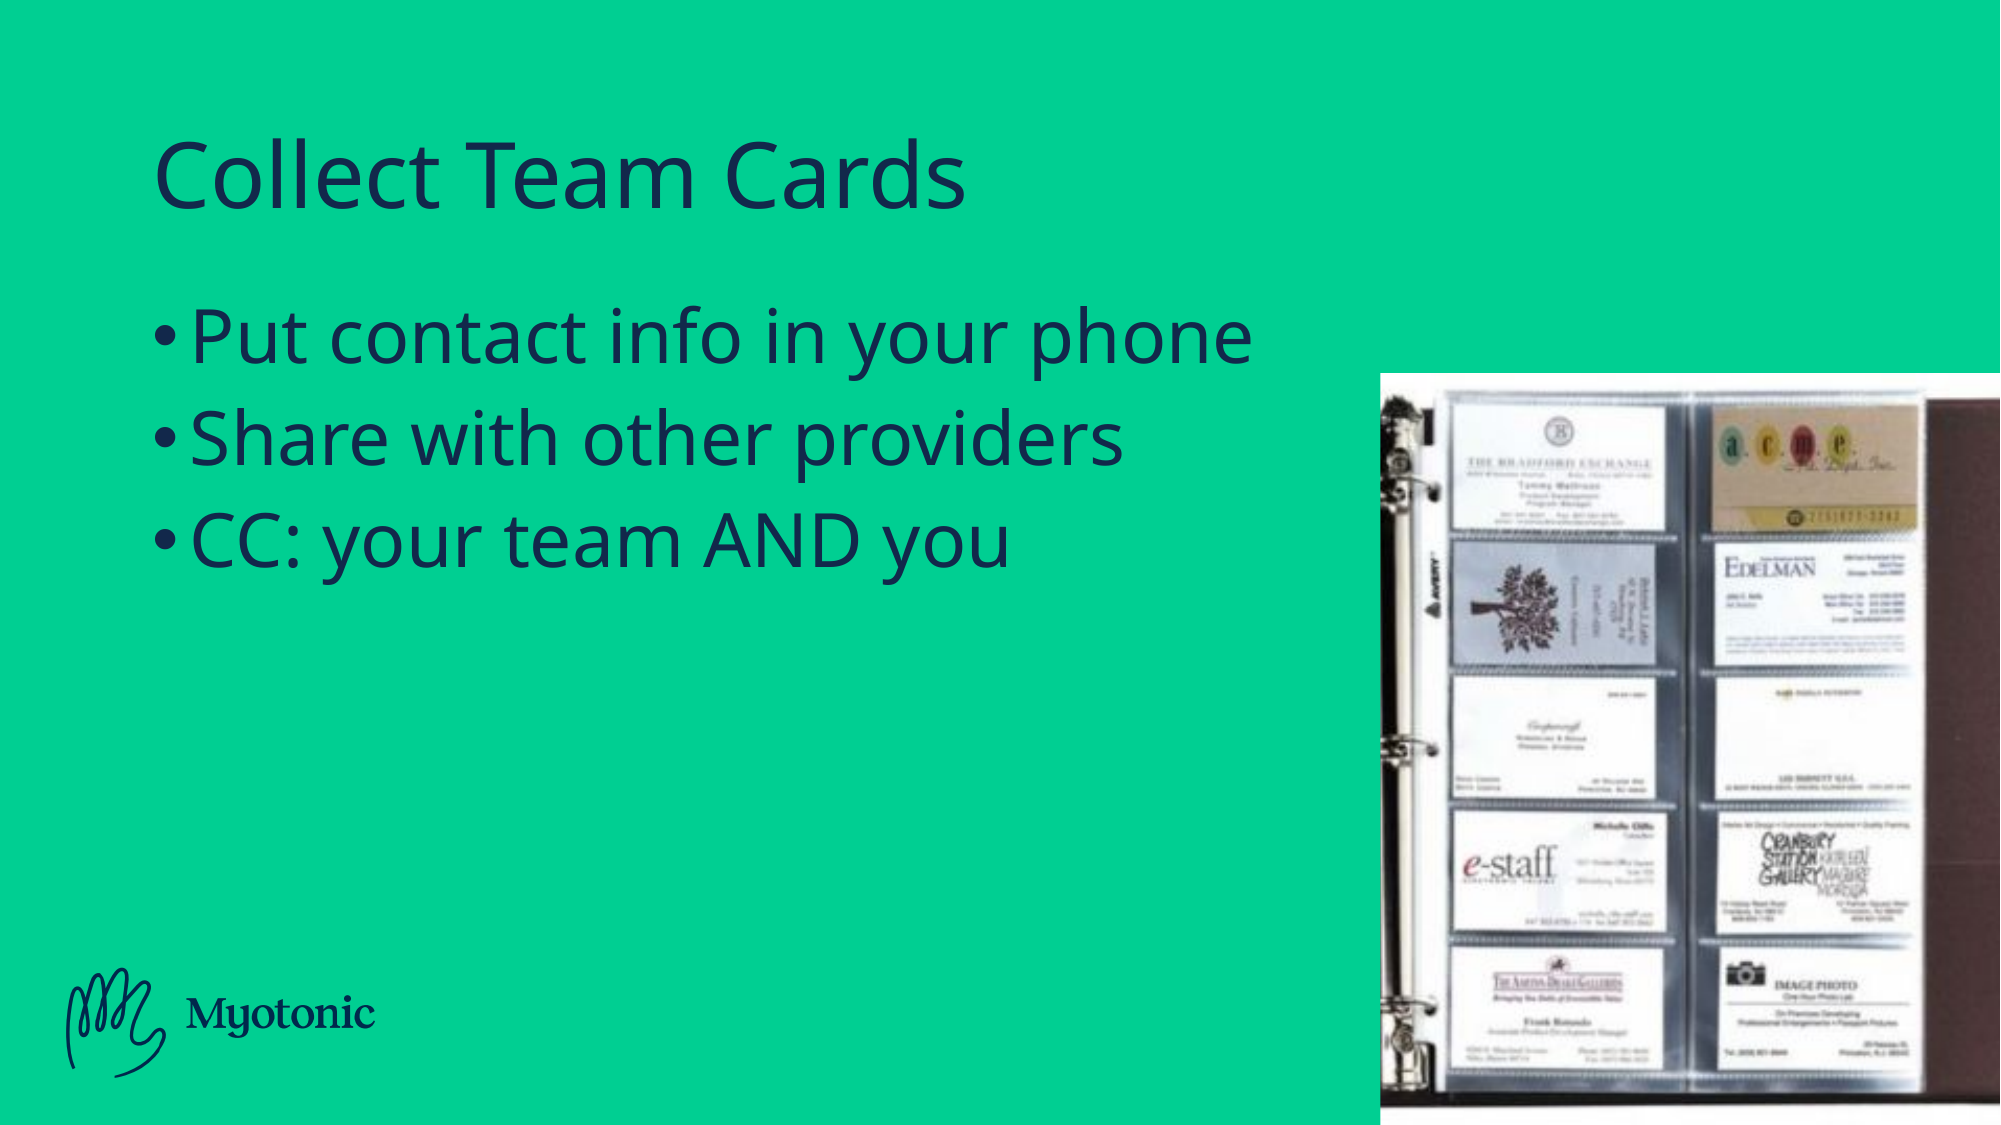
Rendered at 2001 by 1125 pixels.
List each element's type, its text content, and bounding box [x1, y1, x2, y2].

list Put contact info in your phone Share with other providers CC: your team AND you [137, 291, 1863, 1006]
title Collect Team Cards [137, 69, 1863, 288]
picture [1380, 373, 2000, 1125]
